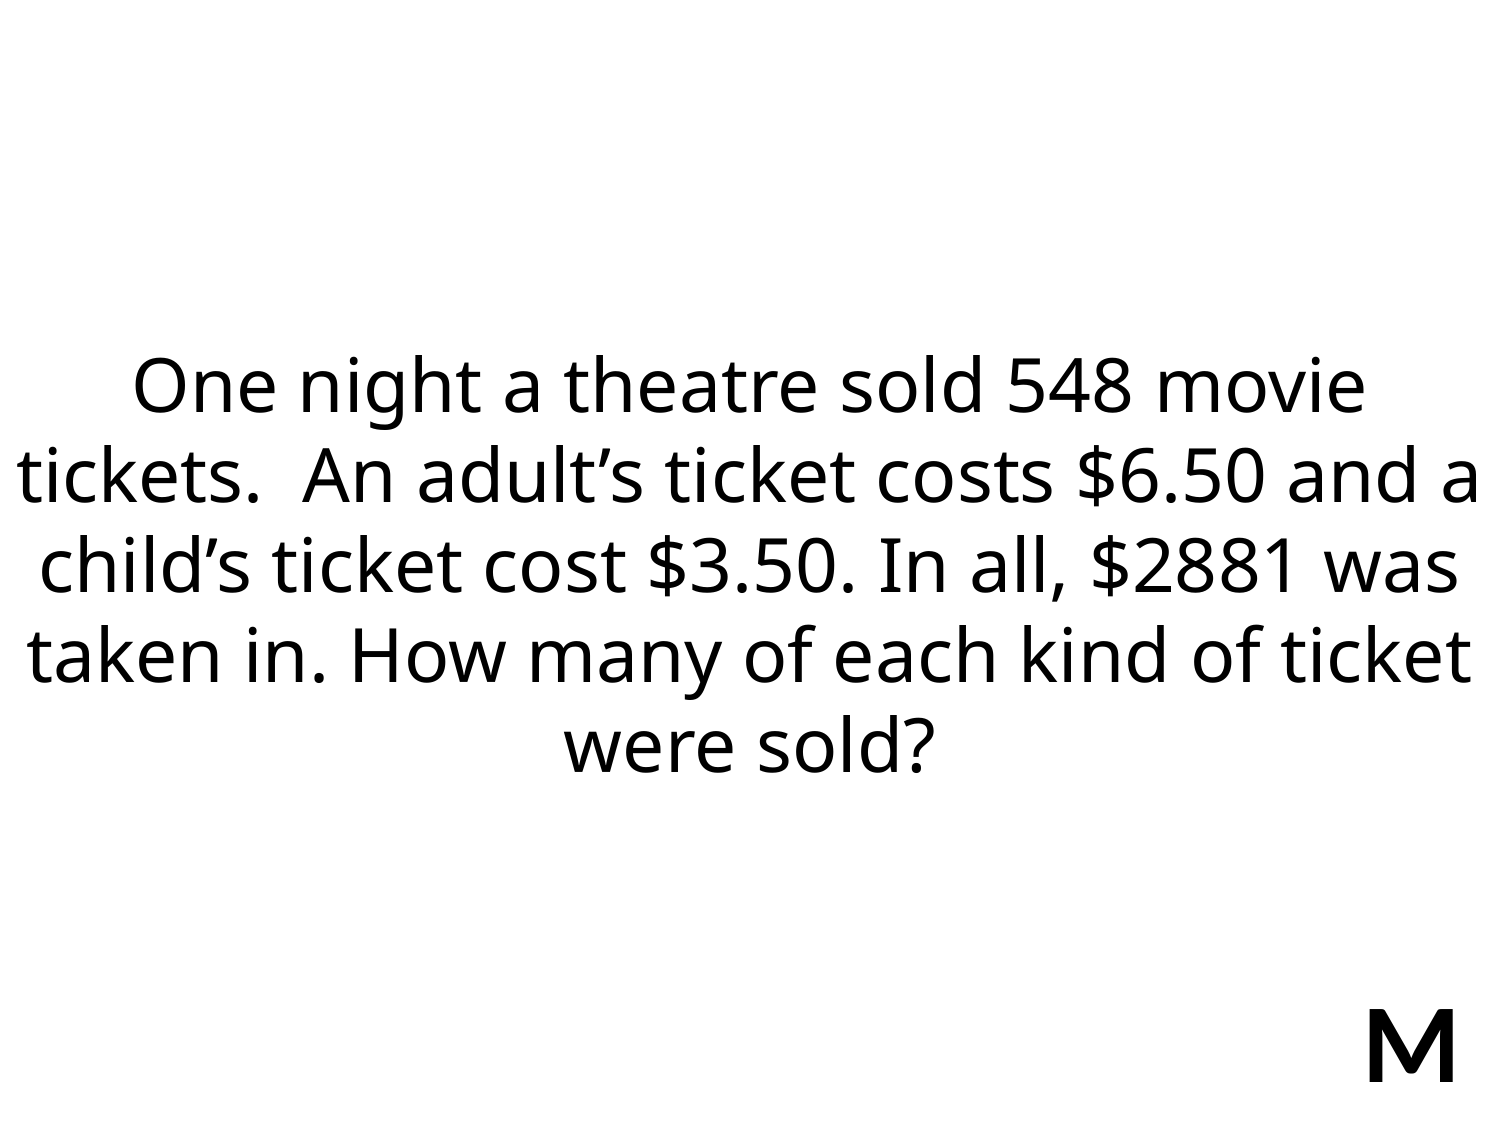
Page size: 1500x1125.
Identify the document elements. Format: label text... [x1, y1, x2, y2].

list One night a theatre sold 548 movie tickets. An adult’s ticket costs $6.50 and a child’s ticket cost $3.50. In all, $2881 was taken in. How many of each kind of ticket were sold? [0, 0, 1500, 1125]
text_box M [1347, 962, 1477, 1113]
